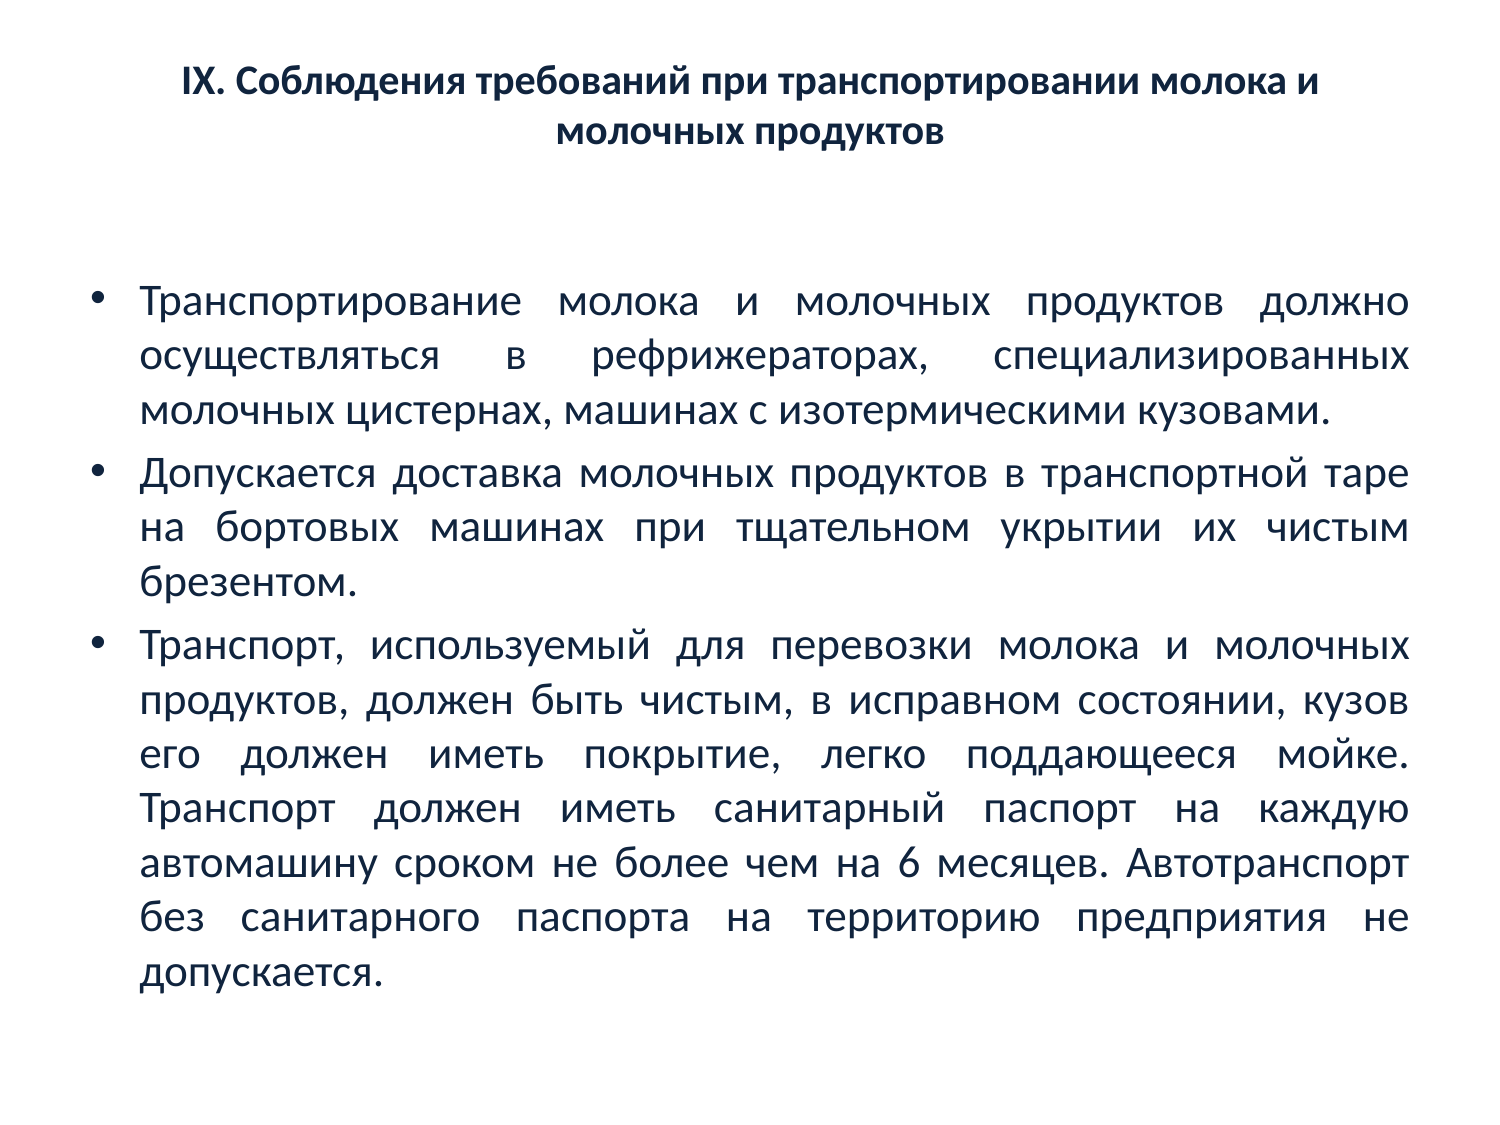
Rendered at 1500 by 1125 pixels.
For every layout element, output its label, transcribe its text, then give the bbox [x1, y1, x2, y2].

title IX. Соблюдения требований при транспортировании молока и молочных продуктов [75, 45, 1425, 233]
list Транспортирование молока и молочных продуктов должно осуществляться в рефрижераторах, специализированных молочных цистернах, машинах с изотермическими кузовами. Допускается доставка молочных продуктов в транспортной таре на бортовых машинах при тщательном укрытии их чистым брезентом. Транспорт, используемый для перевозки молока и молочных продуктов, должен быть чистым, в исправном состоянии, кузов его должен иметь покрытие, легко поддающееся мойке. Транспорт должен иметь санитарный паспорт на каждую автомашину сроком не более чем на 6 месяцев. Автотранспорт без санитарного паспорта на территорию предприятия не допускается. [75, 262, 1425, 1005]
